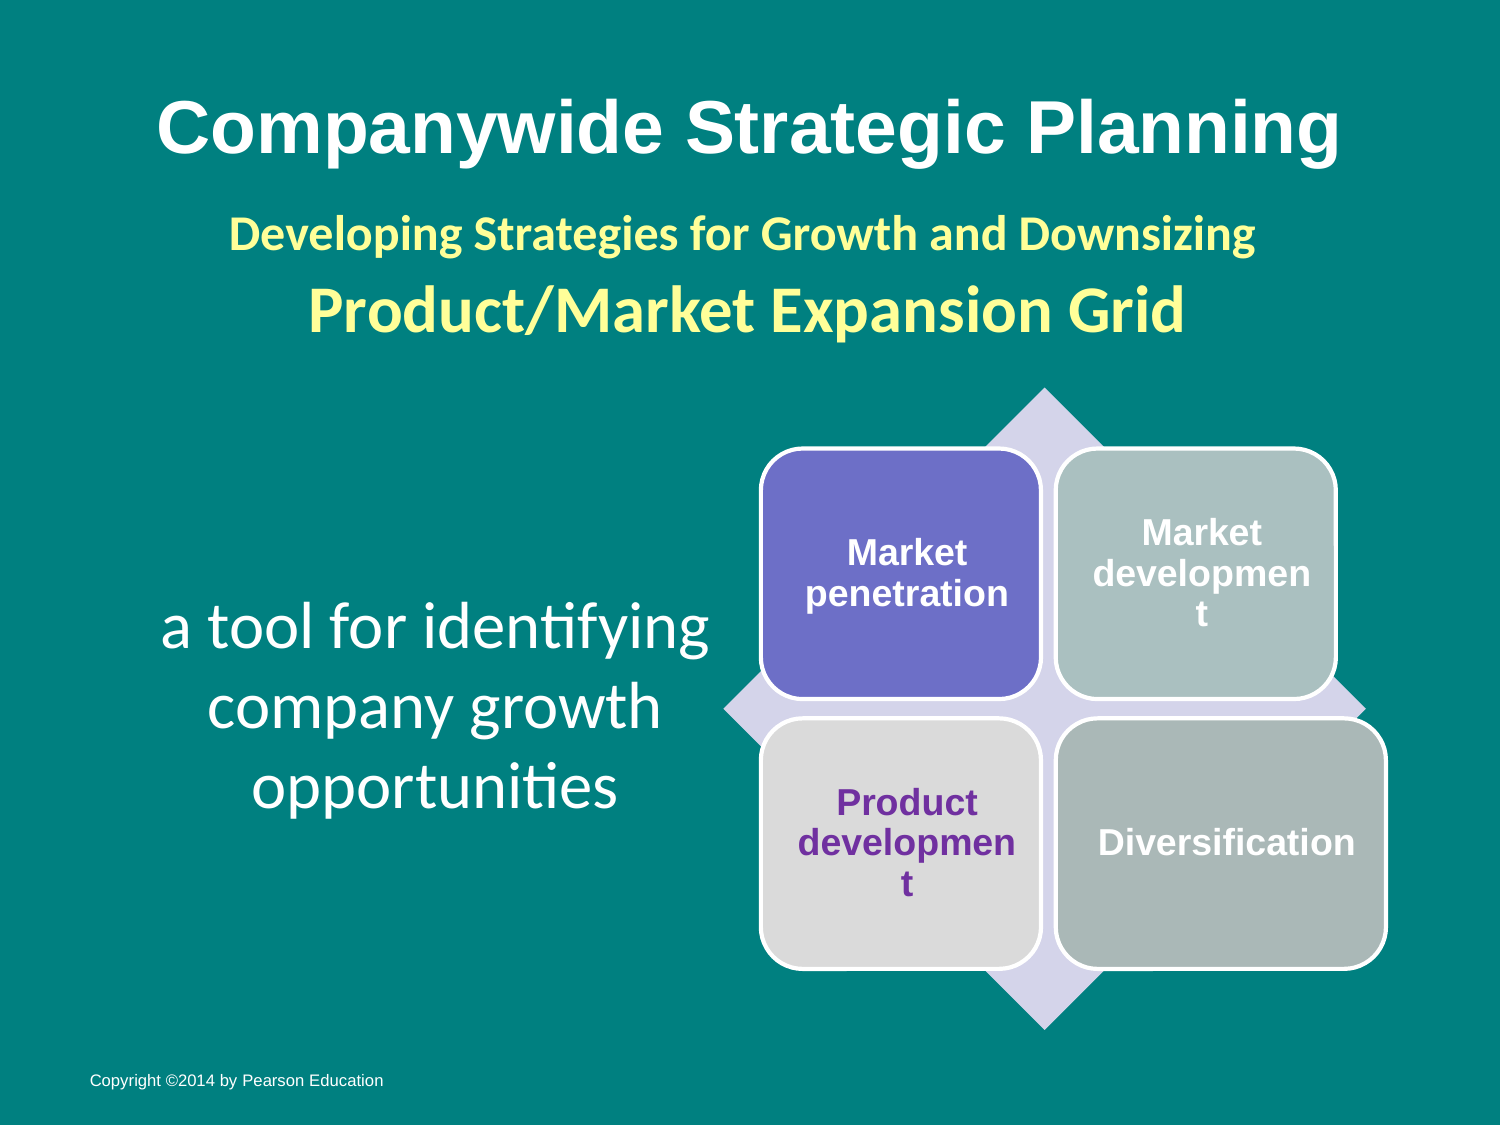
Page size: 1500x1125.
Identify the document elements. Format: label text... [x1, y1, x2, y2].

list Developing Strategies for Growth and Downsizing Product/Market Expansion Grid [60, 199, 1436, 263]
text_box Copyright ©2014 by Pearson Education [74, 1062, 825, 1098]
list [723, 387, 1399, 1031]
title Companywide Strategic Planning [112, 37, 1388, 199]
text_box a tool for identifying company growth opportunities [60, 574, 718, 830]
